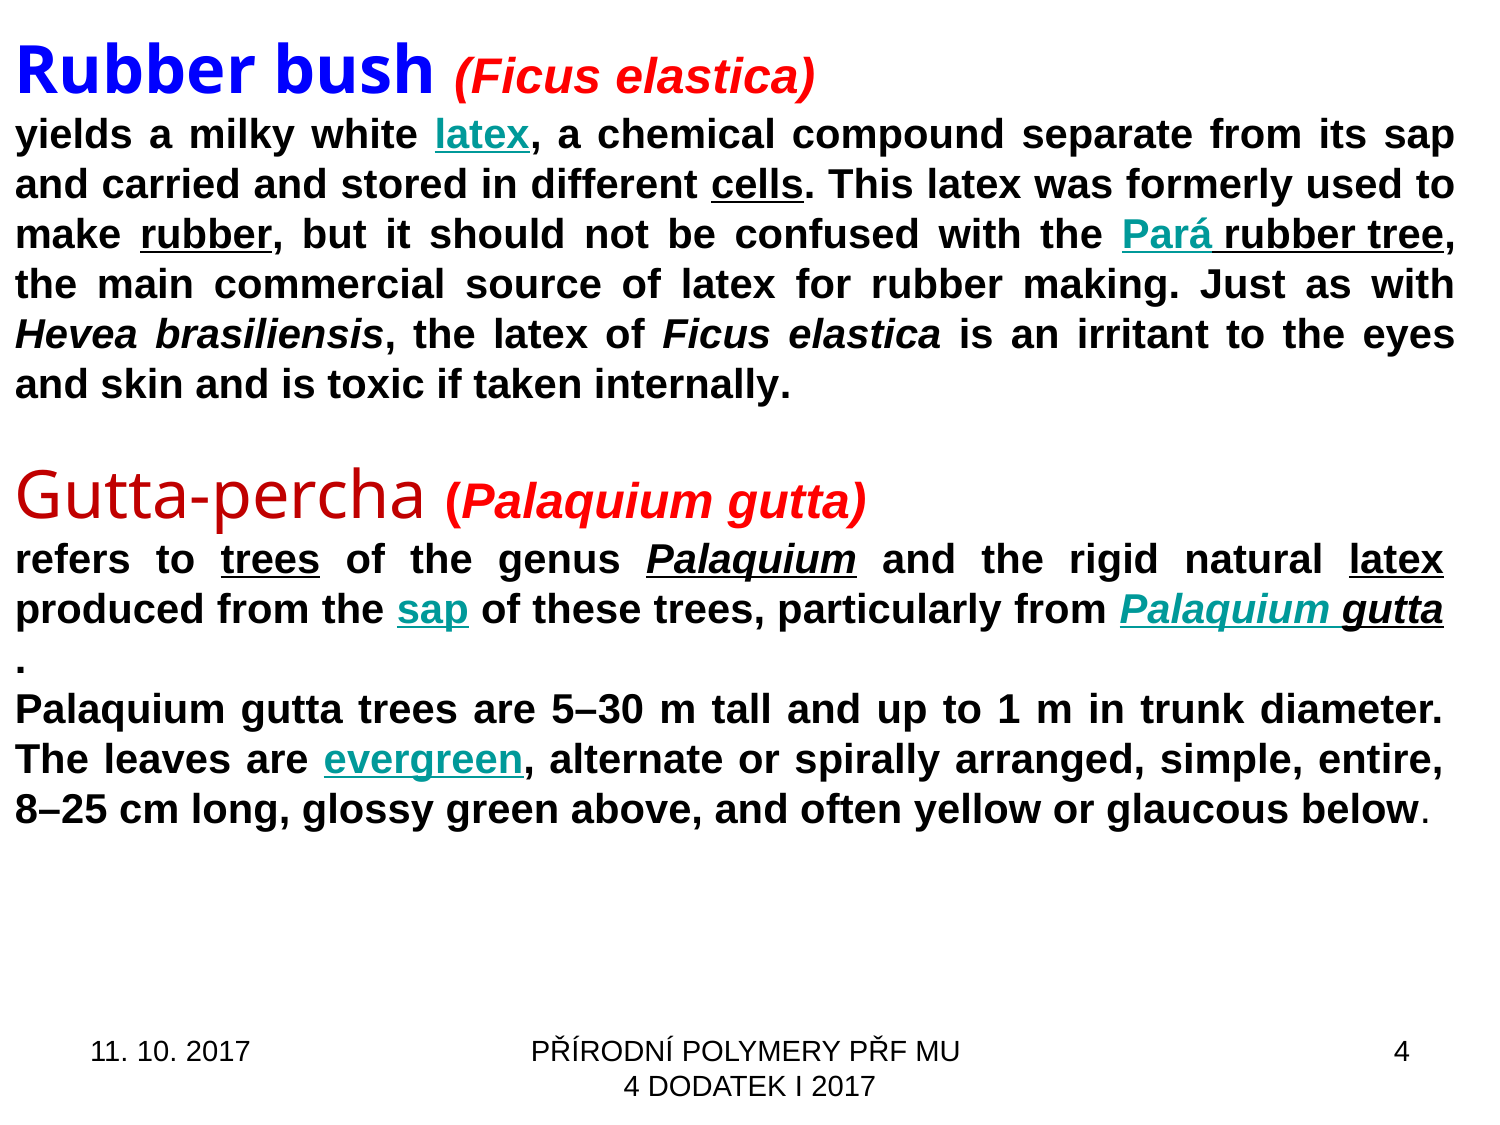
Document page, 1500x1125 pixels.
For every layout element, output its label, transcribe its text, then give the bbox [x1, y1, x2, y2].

footer PŘÍRODNÍ POLYMERY PŘF MU 4 DODATEK I 2017 [512, 1024, 988, 1103]
slide_number 11. 10. 2017 [74, 1024, 426, 1103]
text_box Rubber bush (Ficus elastica) yields a milky white latex, a chemical compound separate from its sap and carried and stored in different cells. This latex was formerly used to make rubber, but it should not be confused with the Pará rubber tree, the main commercial source of latex for rubber making. Just as with Hevea brasiliensis, the latex of Ficus elastica is an irritant to the eyes and skin and is toxic if taken internally. [0, 19, 1471, 414]
slide_number 4 [1074, 1024, 1426, 1103]
text_box Gutta-percha (Palaquium gutta) refers to trees of the genus Palaquium and the rigid natural latex produced from the sap of these trees, particularly from Palaquium gutta. Palaquium gutta trees are 5–30 m tall and up to 1 m in trunk diameter. The leaves are evergreen, alternate or spirally arranged, simple, entire, 8–25 cm long, glossy green above, and often yellow or glaucous below. [0, 444, 1459, 840]
